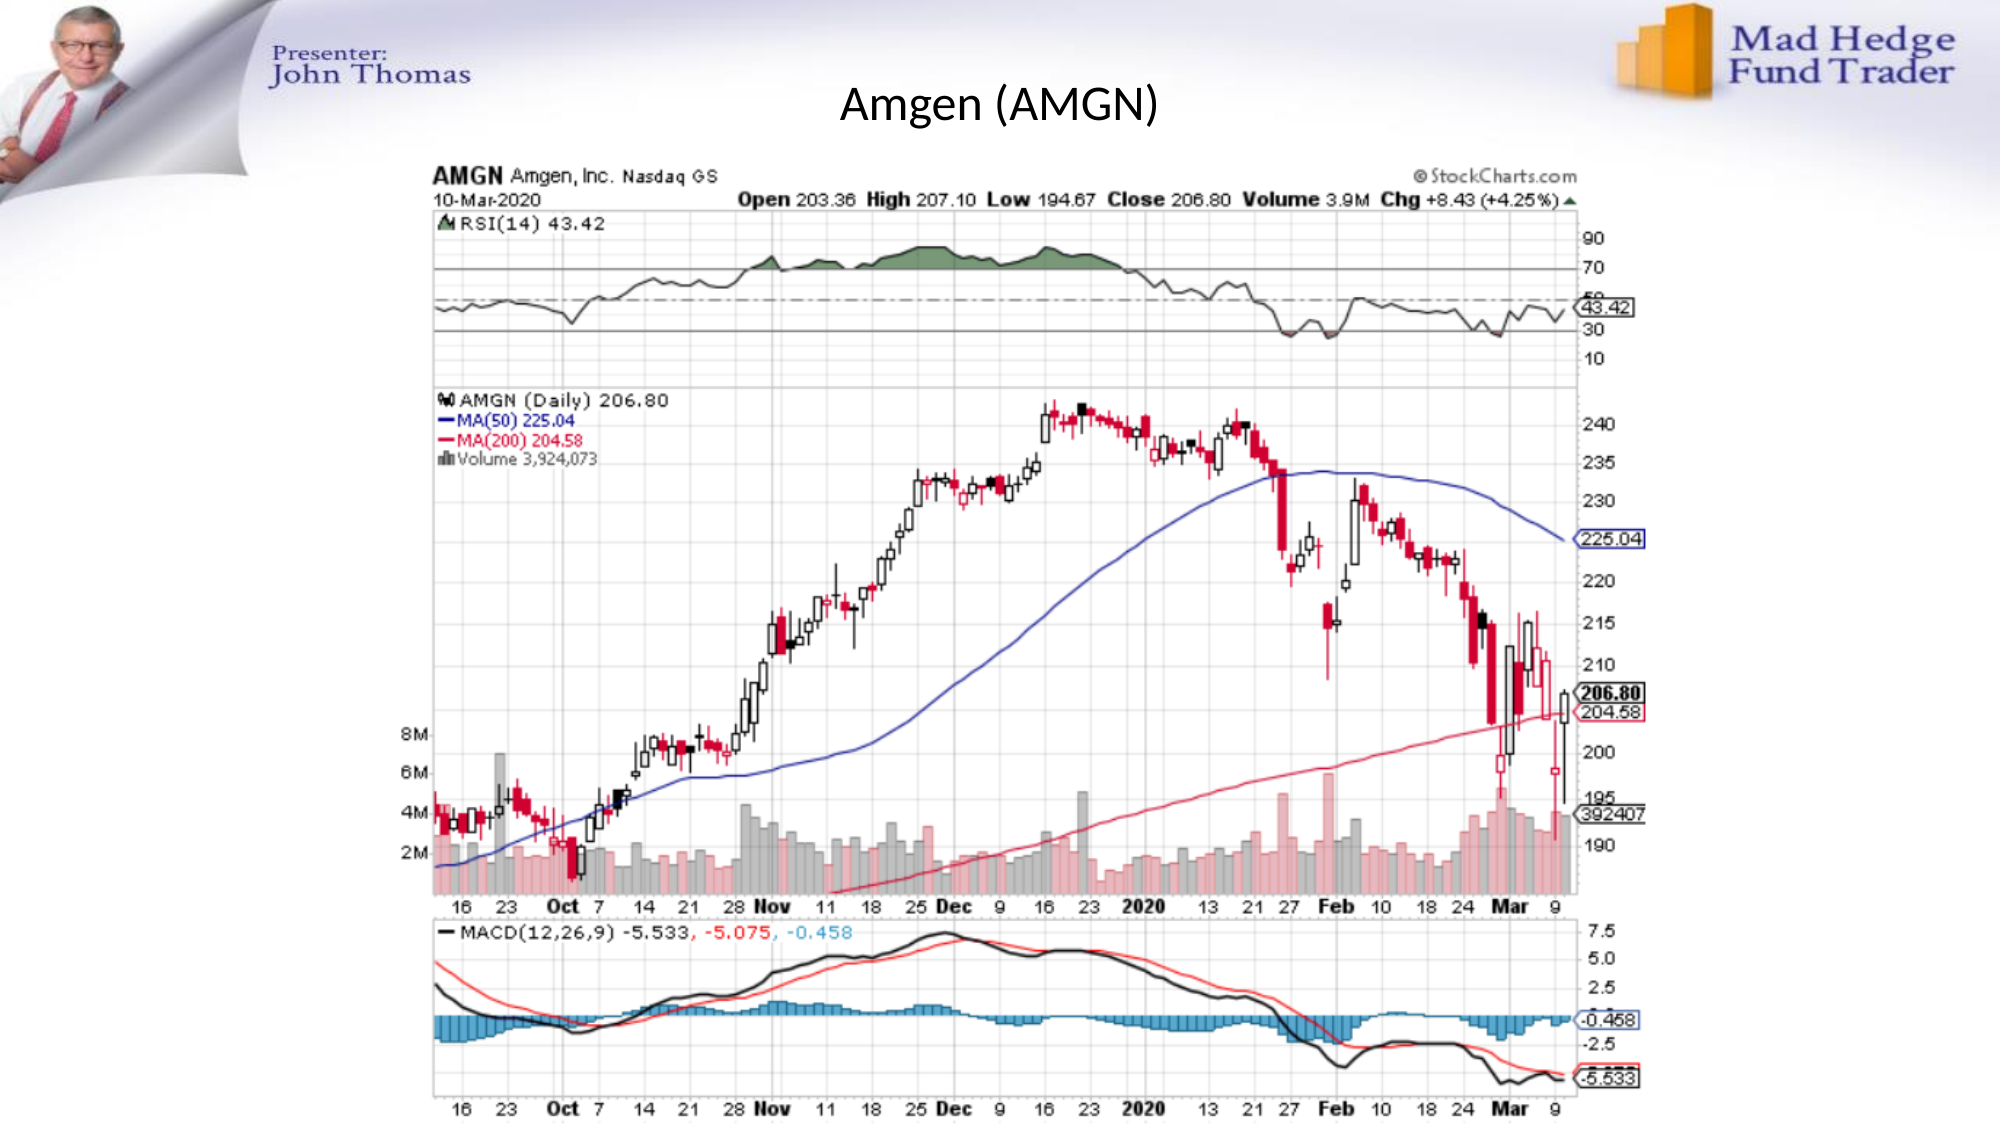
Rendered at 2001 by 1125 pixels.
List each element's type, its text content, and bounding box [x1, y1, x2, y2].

picture [0, 0, 2000, 1125]
title Amgen (AMGN) [324, 50, 1675, 200]
